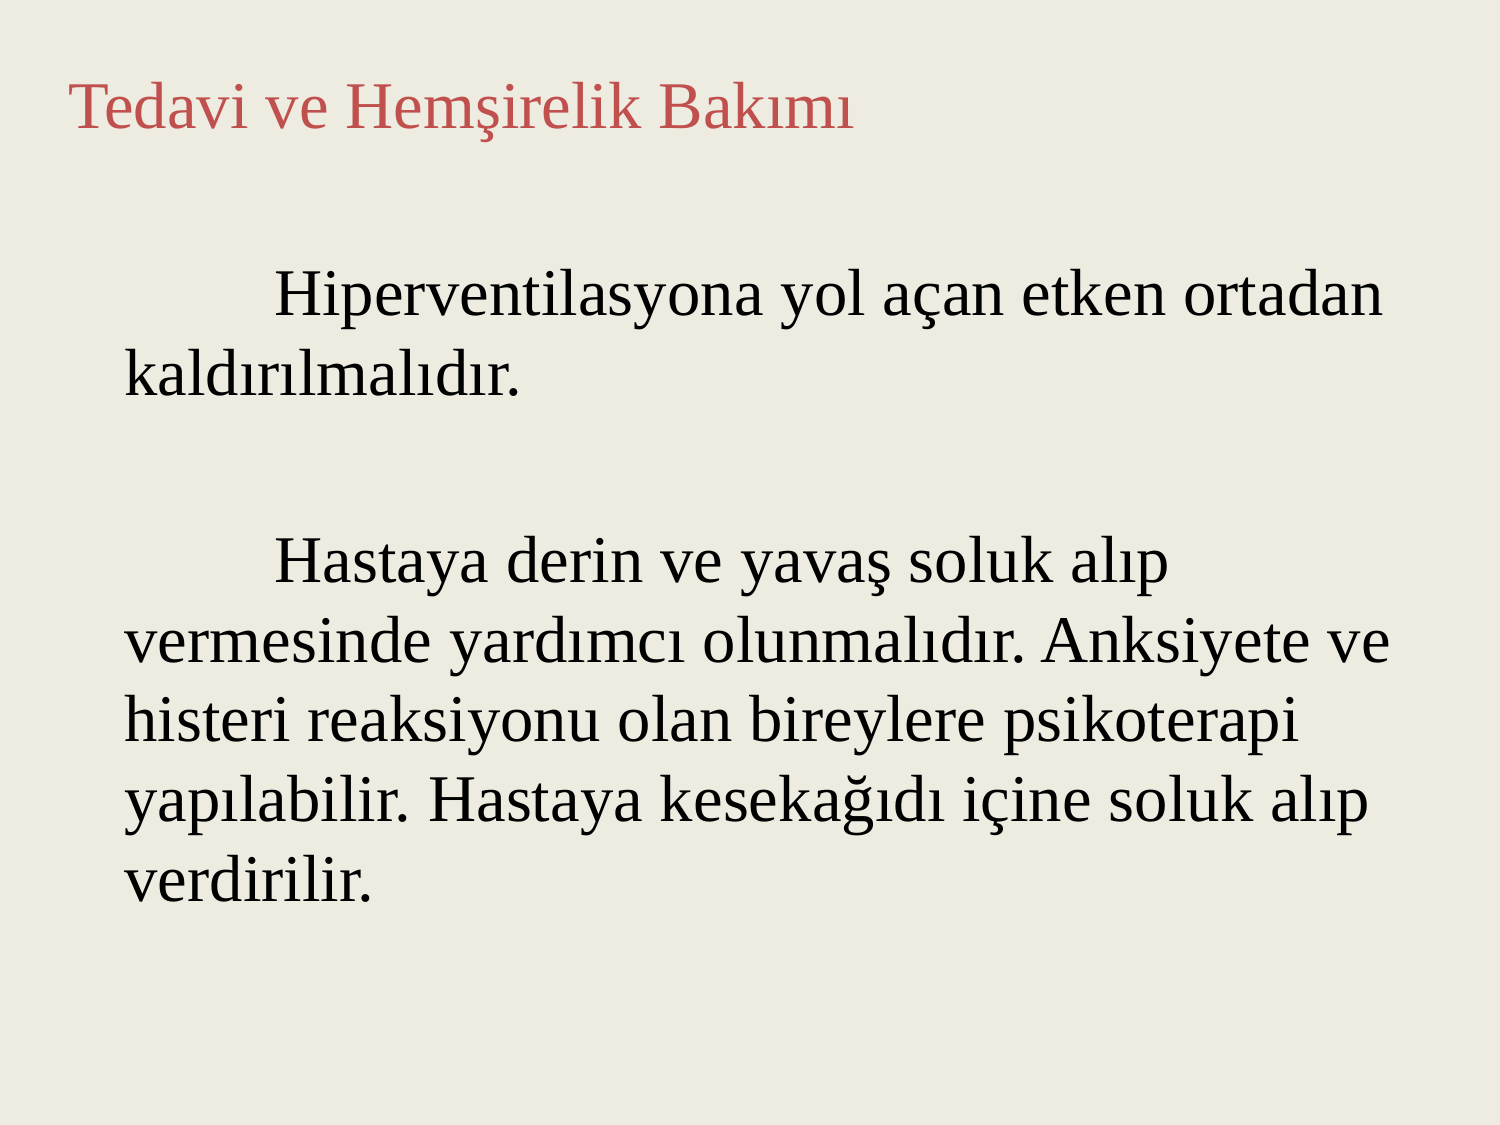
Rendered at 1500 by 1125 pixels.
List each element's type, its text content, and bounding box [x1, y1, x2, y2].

list Tedavi ve Hemşirelik Bakımı Hiperventilasyona yol açan etken ortadan kaldırılmalıdır. Hastaya derin ve yavaş soluk alıp vermesinde yardımcı olunmalıdır. Anksiyete ve histeri reaksiyonu olan bireylere psikoterapi yapılabilir. Hastaya kesekağıdı içine soluk alıp verdirilir. [52, 54, 1460, 1071]
